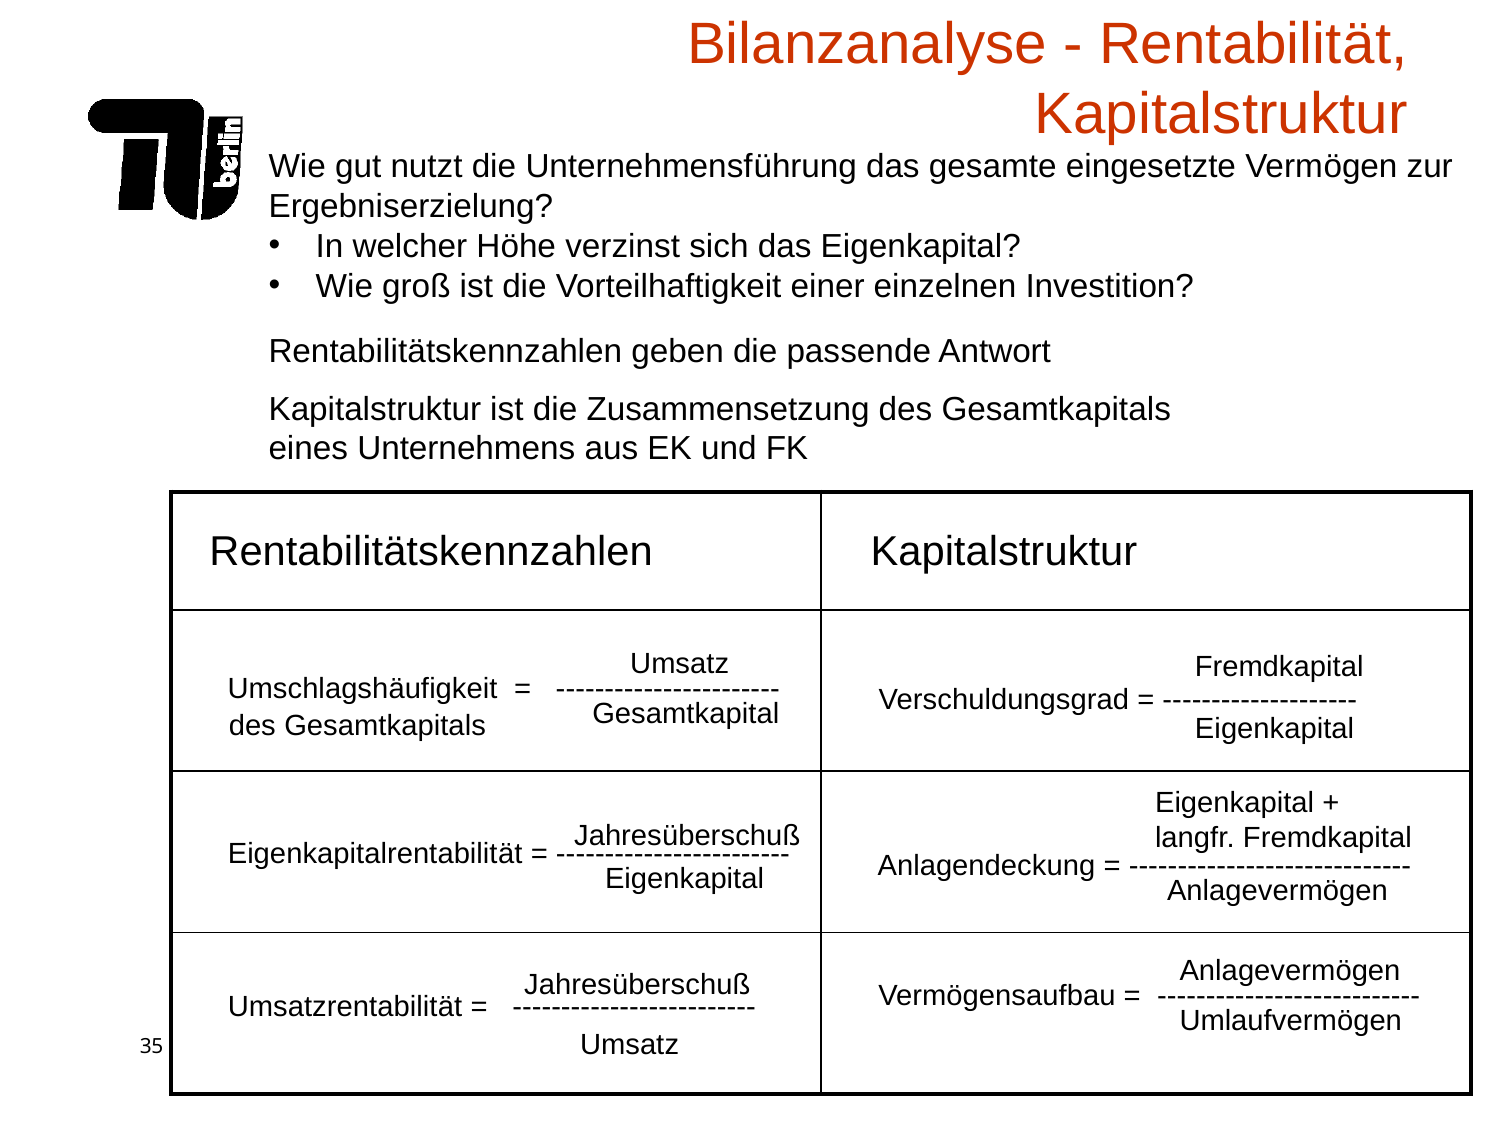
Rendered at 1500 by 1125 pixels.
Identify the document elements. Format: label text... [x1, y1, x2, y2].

table_cell [173, 611, 820, 770]
table_cell [173, 933, 820, 1092]
table_cell [822, 772, 1469, 932]
table_cell [822, 611, 1469, 770]
text_box des Gesamtkapitals [229, 706, 528, 742]
table_header Kapitalstruktur [822, 494, 1469, 609]
table_header Rentabilitätskennzahlen [173, 494, 820, 609]
table_cell [822, 933, 1469, 1092]
title Bilanzanalyse - Rentabilität, Kapitalstruktur [312, 0, 1424, 137]
picture [88, 99, 243, 220]
text_box Gesamtkapital [592, 693, 780, 729]
table_cell [173, 772, 820, 932]
text_box Umschlagshäufigkeit = ----------------------- [227, 668, 781, 704]
text_box Umsatz [630, 643, 730, 668]
text_box Wie gut nutzt die Unternehmensführung das gesamte eingesetzte Vermögen zur Ergebniserzielung? In welcher Höhe verzinst sich das Eigenkapital? Wie groß ist die Vorteilhaftigkeit einer einzelnen Investition? Rentabilitätskennzahlen geben die passende Antwort Kapitalstruktur ist die Zusammensetzung des Gesamtkapitals eines Unternehmens aus EK und FK [253, 137, 1500, 474]
